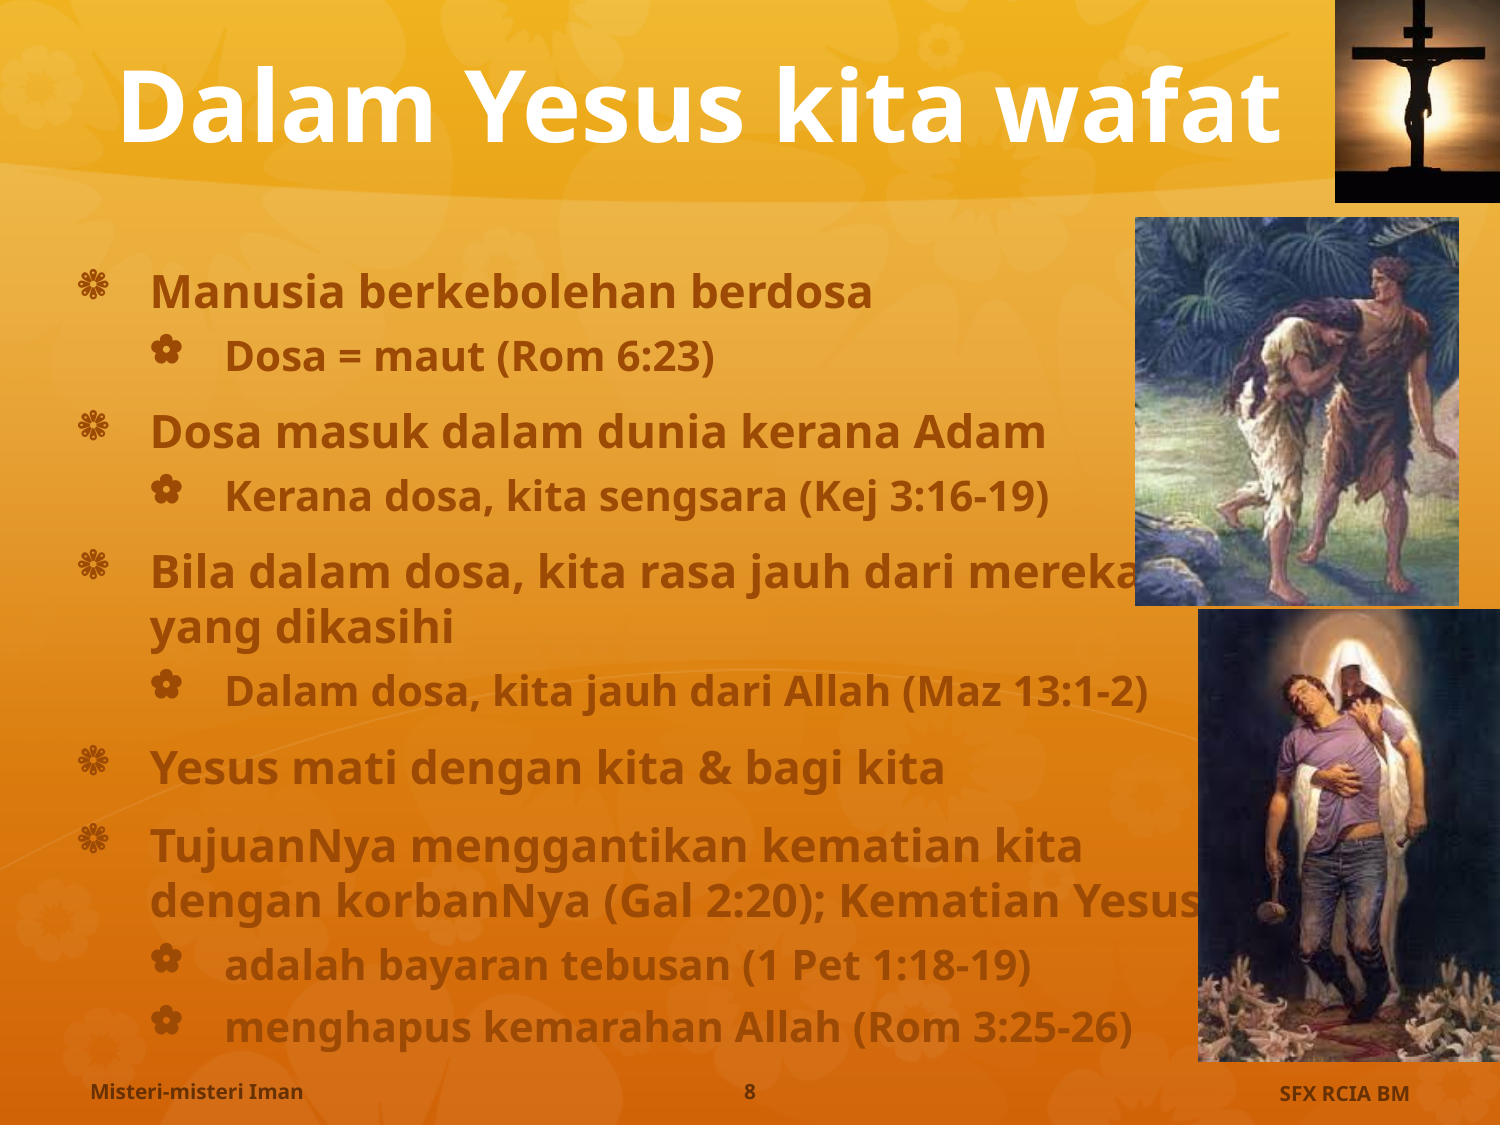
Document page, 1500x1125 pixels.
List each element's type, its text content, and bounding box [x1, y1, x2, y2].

slide_number 8 [706, 1062, 794, 1123]
footer Misteri-misteri Iman [75, 1062, 600, 1123]
slide_number SFX RCIA BM [900, 1062, 1425, 1123]
list Manusia berkebolehan berdosa Dosa = maut (Rom 6:23) Dosa masuk dalam dunia kerana Adam Kerana dosa, kita sengsara (Kej 3:16-19) Bila dalam dosa, kita rasa jauh dari mereka yang dikasihi Dalam dosa, kita jauh dari Allah (Maz 13:1-2) Yesus mati dengan kita & bagi kita TujuanNya menggantikan kematian kita dengan korbanNya (Gal 2:20); Kematian Yesus adalah bayaran tebusan (1 Pet 1:18-19) menghapus kemarahan Allah (Rom 3:25-26) [75, 262, 1188, 1063]
picture [0, 0, 1500, 1125]
title Dalam Yesus kita wafat [65, 14, 1335, 203]
